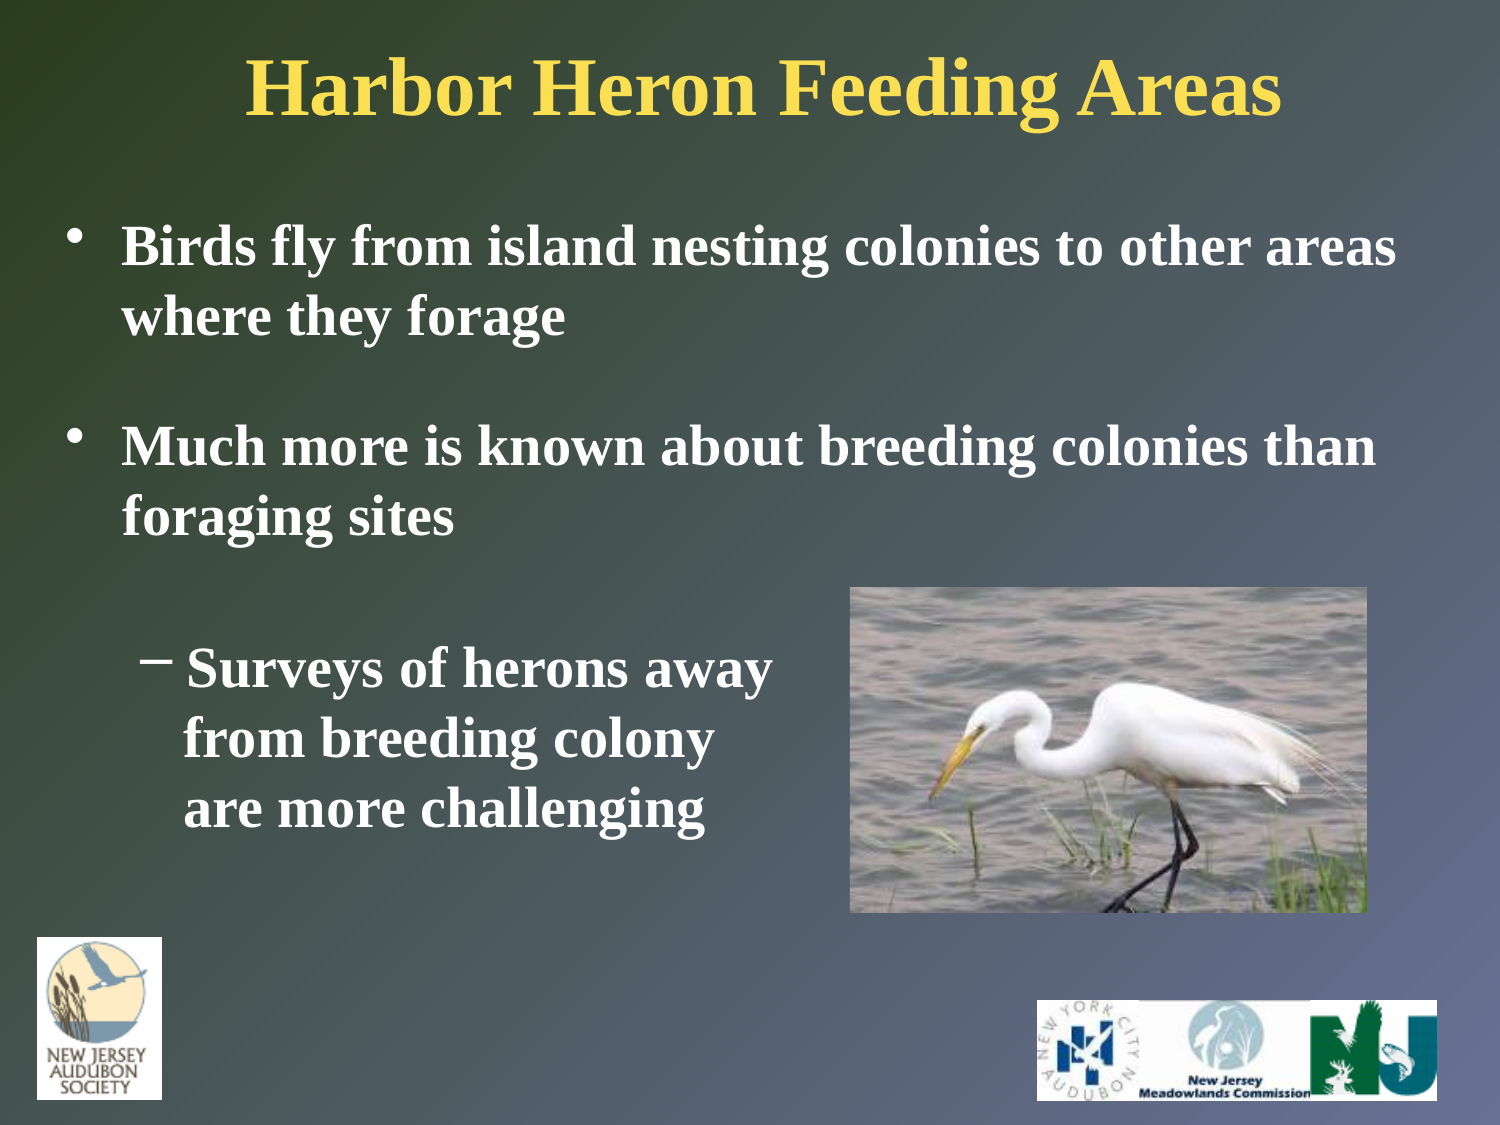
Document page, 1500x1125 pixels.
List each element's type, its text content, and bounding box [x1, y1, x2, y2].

list Birds fly from island nesting colonies to other areas where they forage Much more is known about breeding colonies than foraging sites Surveys of herons away from breeding colony are more challenging [49, 199, 1438, 943]
text_box Harbor Heron Feeding Areas [230, 24, 1300, 140]
picture [37, 937, 162, 1100]
picture [1037, 1000, 1437, 1101]
picture [849, 587, 1368, 913]
